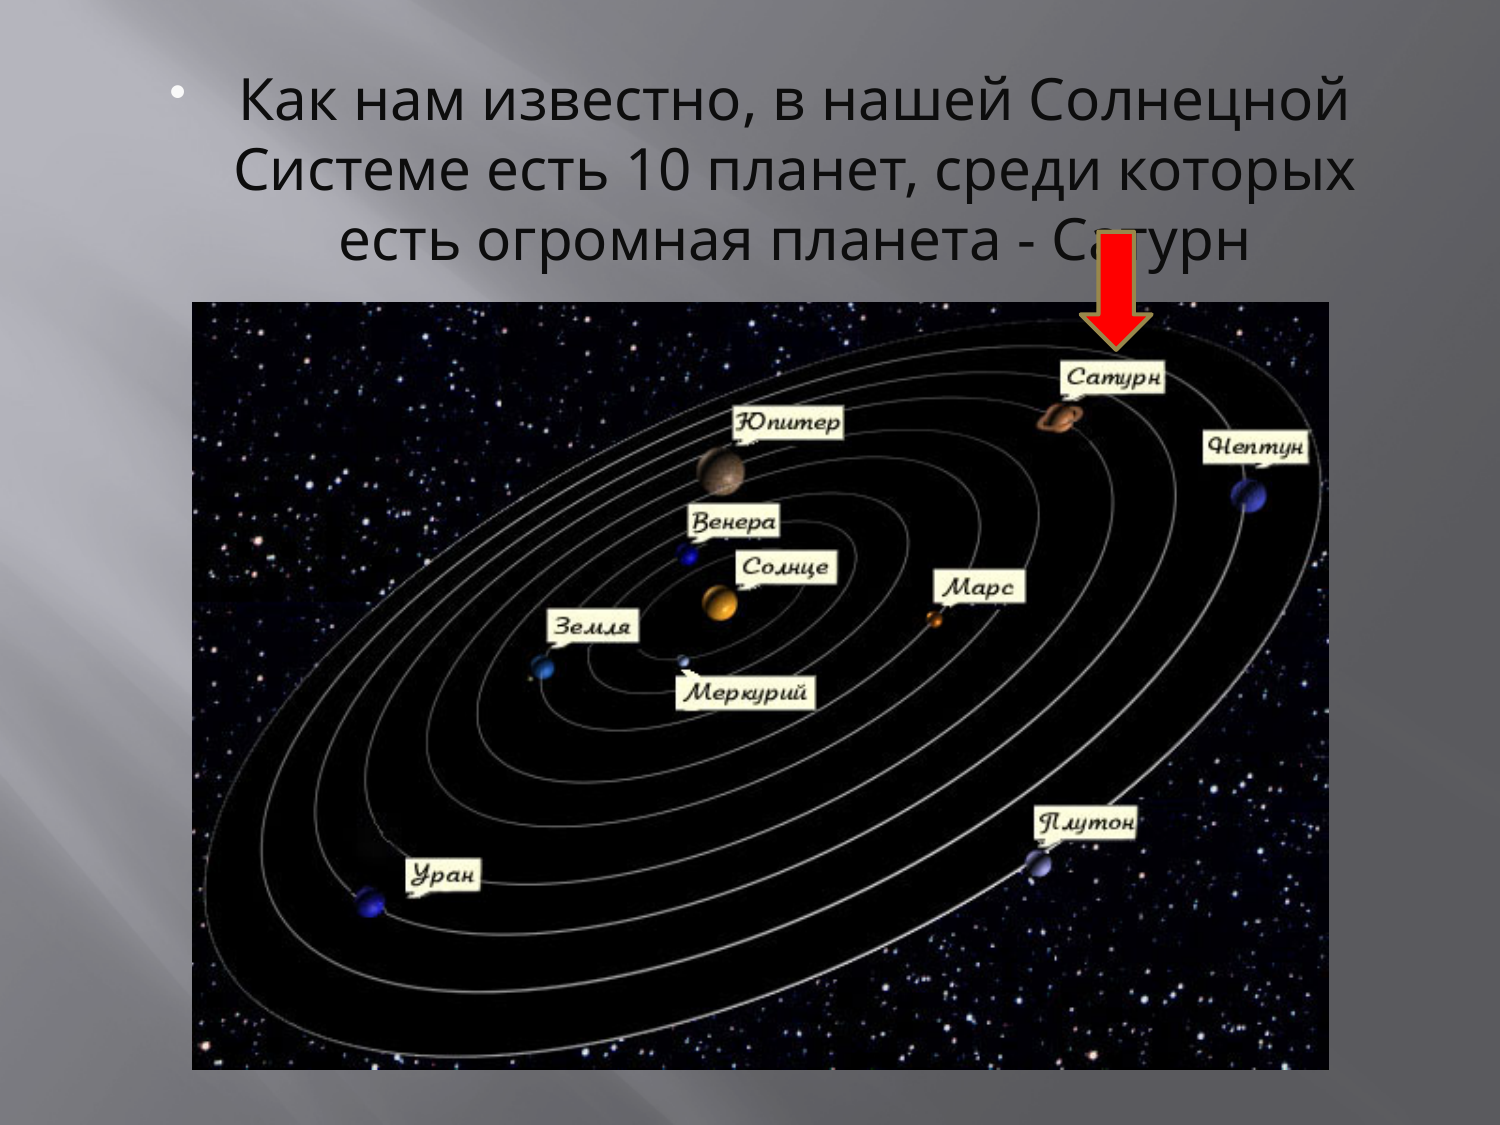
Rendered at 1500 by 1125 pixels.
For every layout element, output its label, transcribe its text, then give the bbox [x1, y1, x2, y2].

list Как нам известно, в нашей Солнецной Системе есть 10 планет, среди которых есть огромная планета - Сатурн [75, 54, 1425, 379]
text_box [1096, 229, 1136, 302]
picture [192, 302, 1329, 1070]
